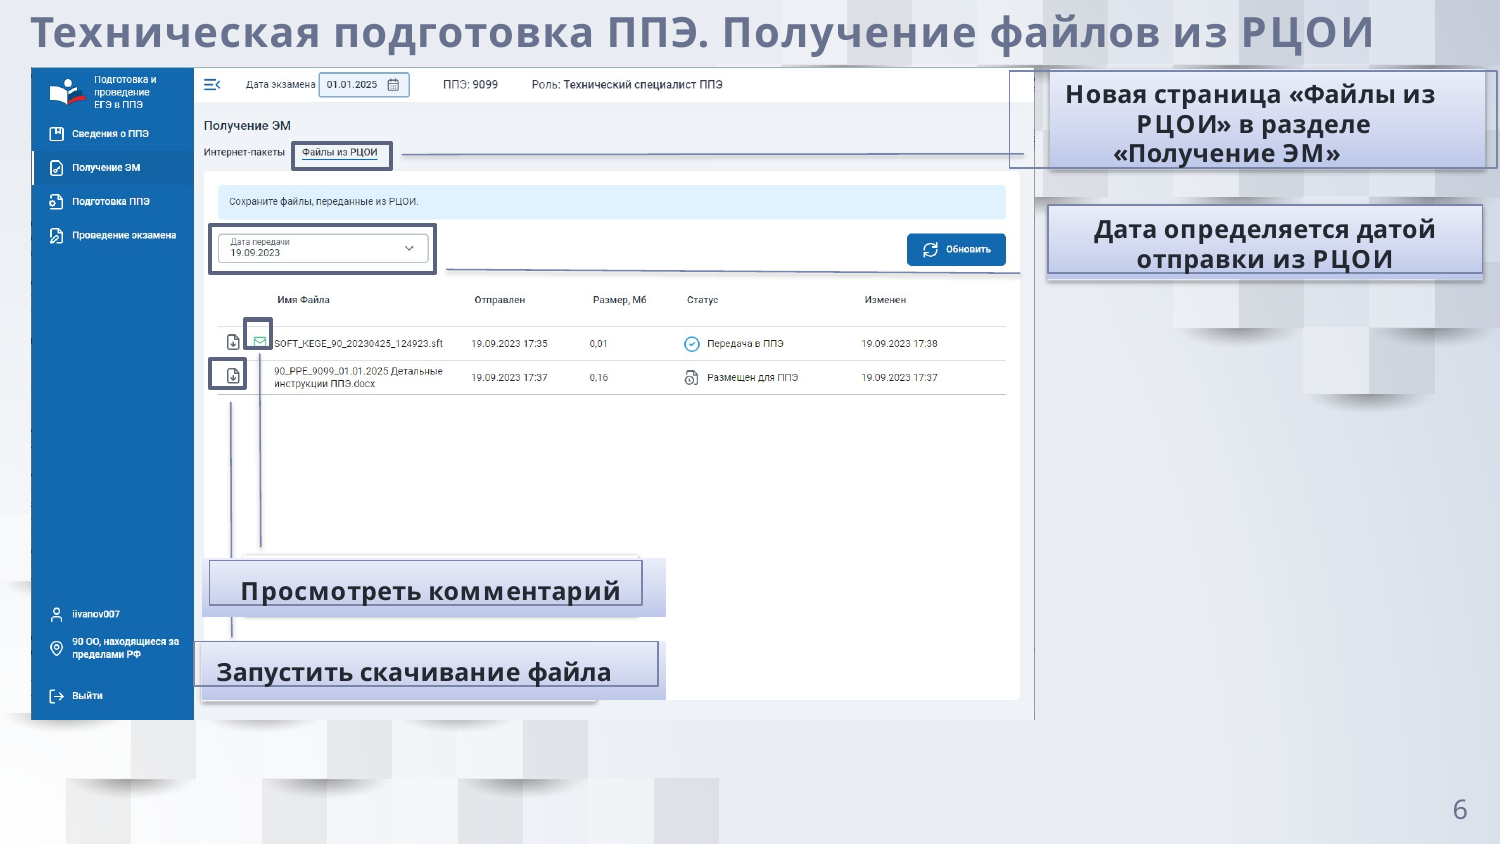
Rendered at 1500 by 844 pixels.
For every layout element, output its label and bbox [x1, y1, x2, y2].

text_box [207, 140, 1490, 293]
text_box [202, 319, 667, 624]
text_box [0, 0, 1500, 844]
text_box [193, 396, 667, 711]
text_box [31, 64, 1492, 720]
